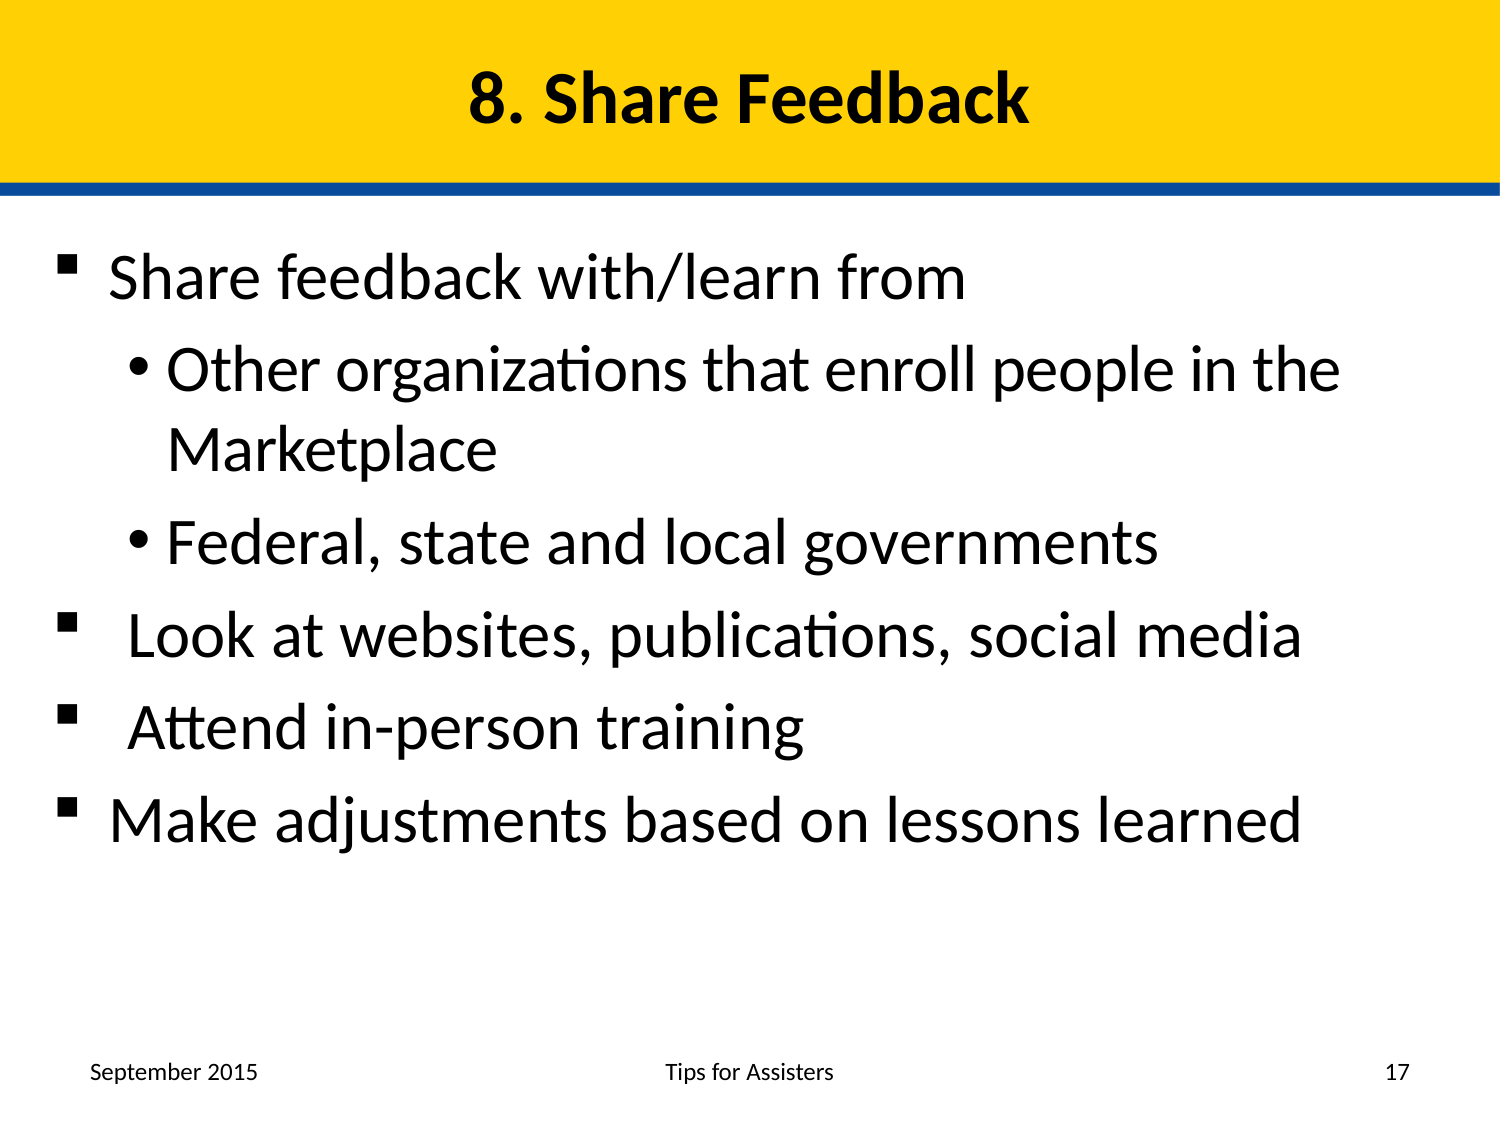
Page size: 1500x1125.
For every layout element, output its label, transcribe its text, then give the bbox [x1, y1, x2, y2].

list Share feedback with/learn from Other organizations that enroll people in the Marketplace Federal, state and local governments Look at websites, publications, social media Attend in-person training Make adjustments based on lessons learned [37, 224, 1475, 968]
slide_number 17 [1074, 1040, 1425, 1100]
title 8. Share Feedback [0, 0, 1500, 188]
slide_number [75, 1040, 425, 1100]
footer Tips for Assisters [425, 1040, 1074, 1100]
